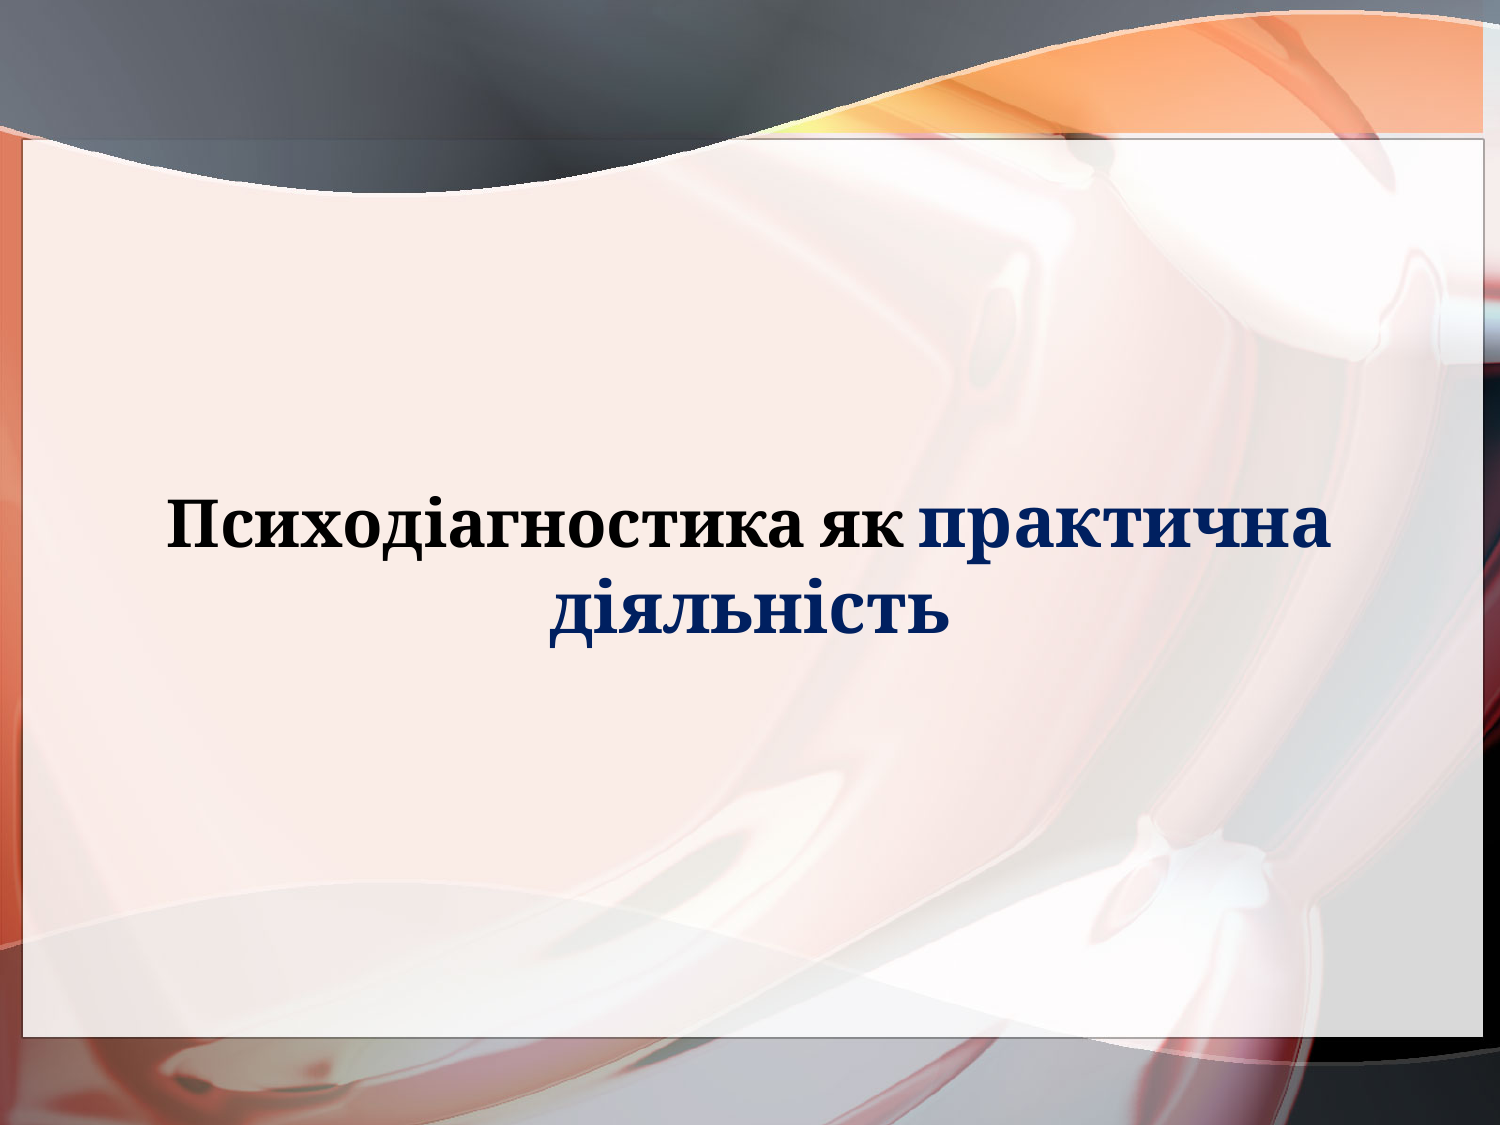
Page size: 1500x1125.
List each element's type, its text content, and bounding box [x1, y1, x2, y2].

picture [0, 0, 1500, 1125]
title Психодіагностика як практична діяльність [29, 467, 1471, 656]
